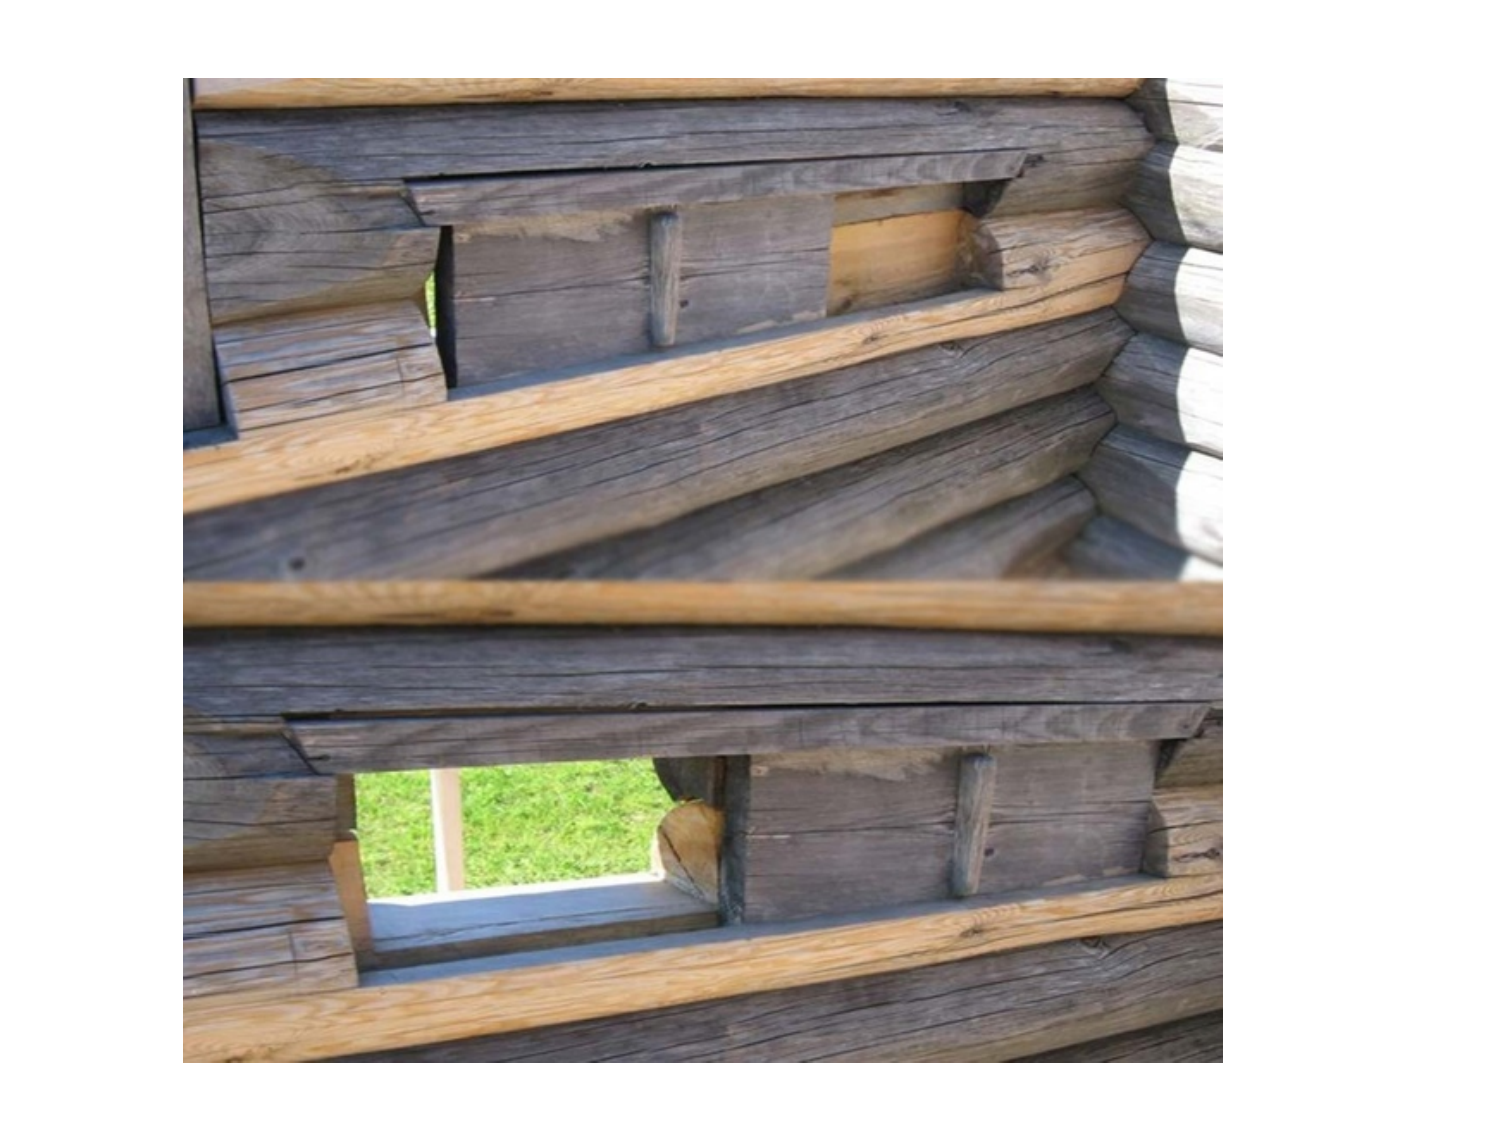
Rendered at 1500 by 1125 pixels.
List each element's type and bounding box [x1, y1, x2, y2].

picture [182, 77, 1223, 1063]
